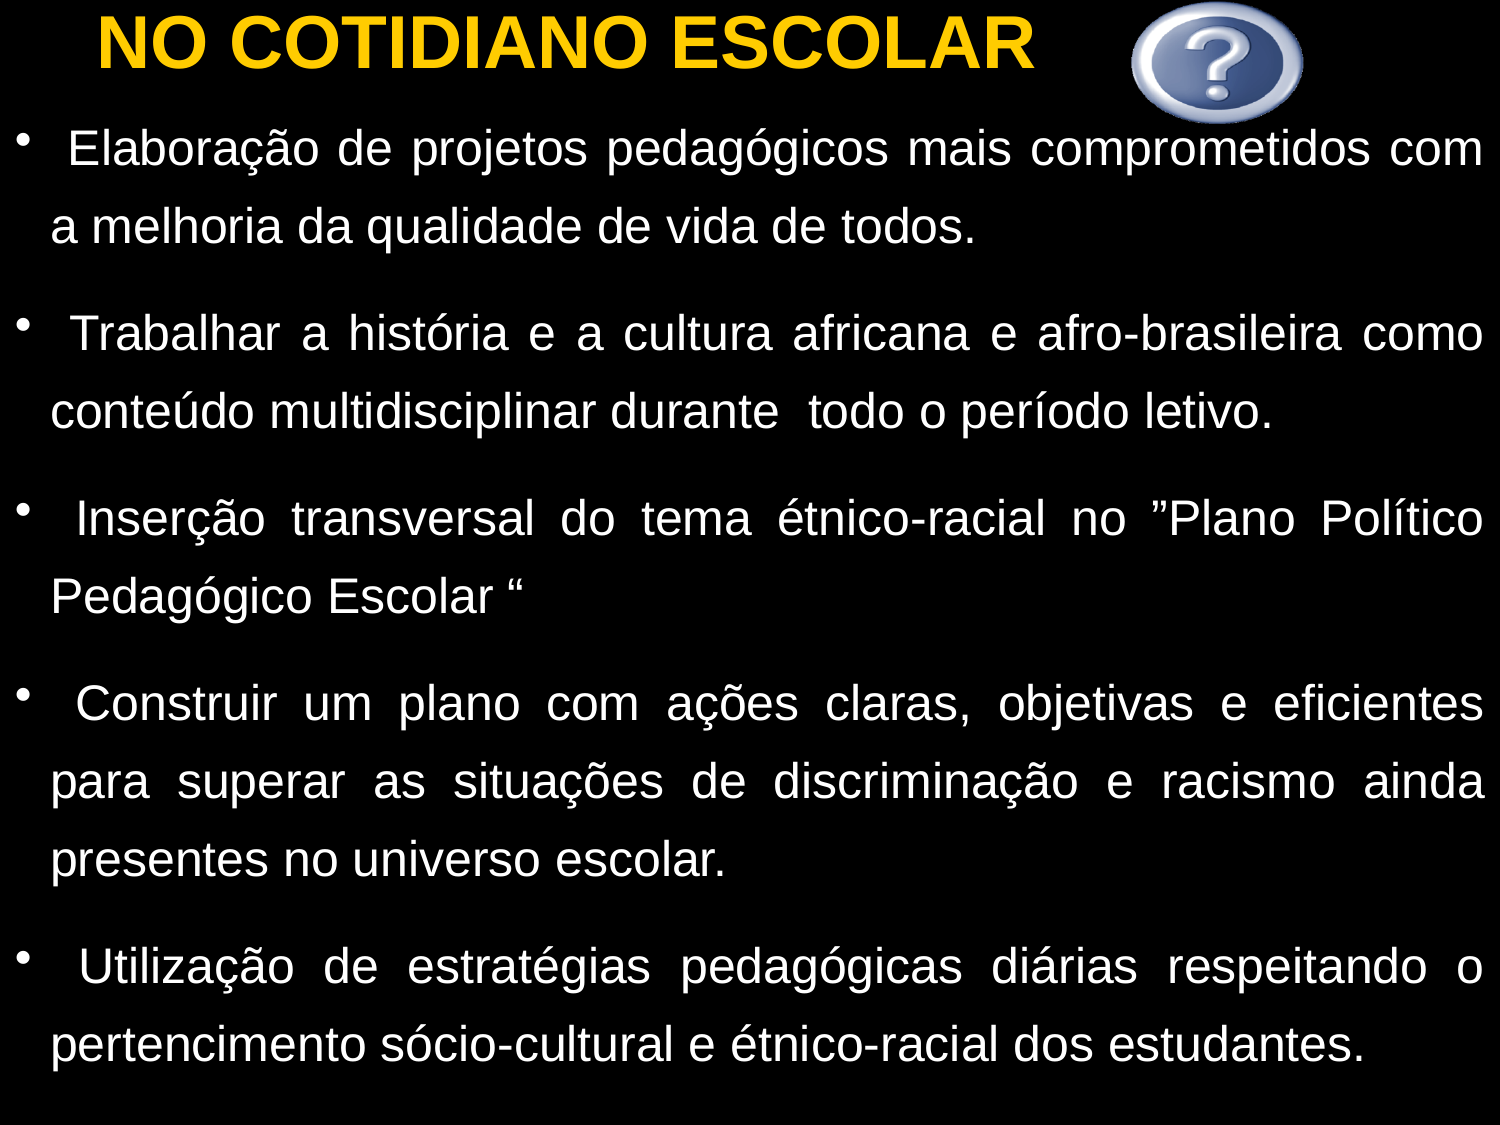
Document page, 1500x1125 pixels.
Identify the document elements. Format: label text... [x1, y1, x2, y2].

text_box Elaboração de projetos pedagógicos mais comprometidos com a melhoria da qualidade de vida de todos. Trabalhar a história e a cultura africana e afro-brasileira como conteúdo multidisciplinar durante todo o período letivo. Inserção transversal do tema étnico-racial no ”Plano Político Pedagógico Escolar “ Construir um plano com ações claras, objetivas e eficientes para superar as situações de discriminação e racismo ainda presentes no universo escolar. Utilização de estratégias pedagógicas diárias respeitando o pertencimento sócio-cultural e étnico-racial dos estudantes. [0, 90, 1500, 1080]
picture [1127, 0, 1306, 126]
